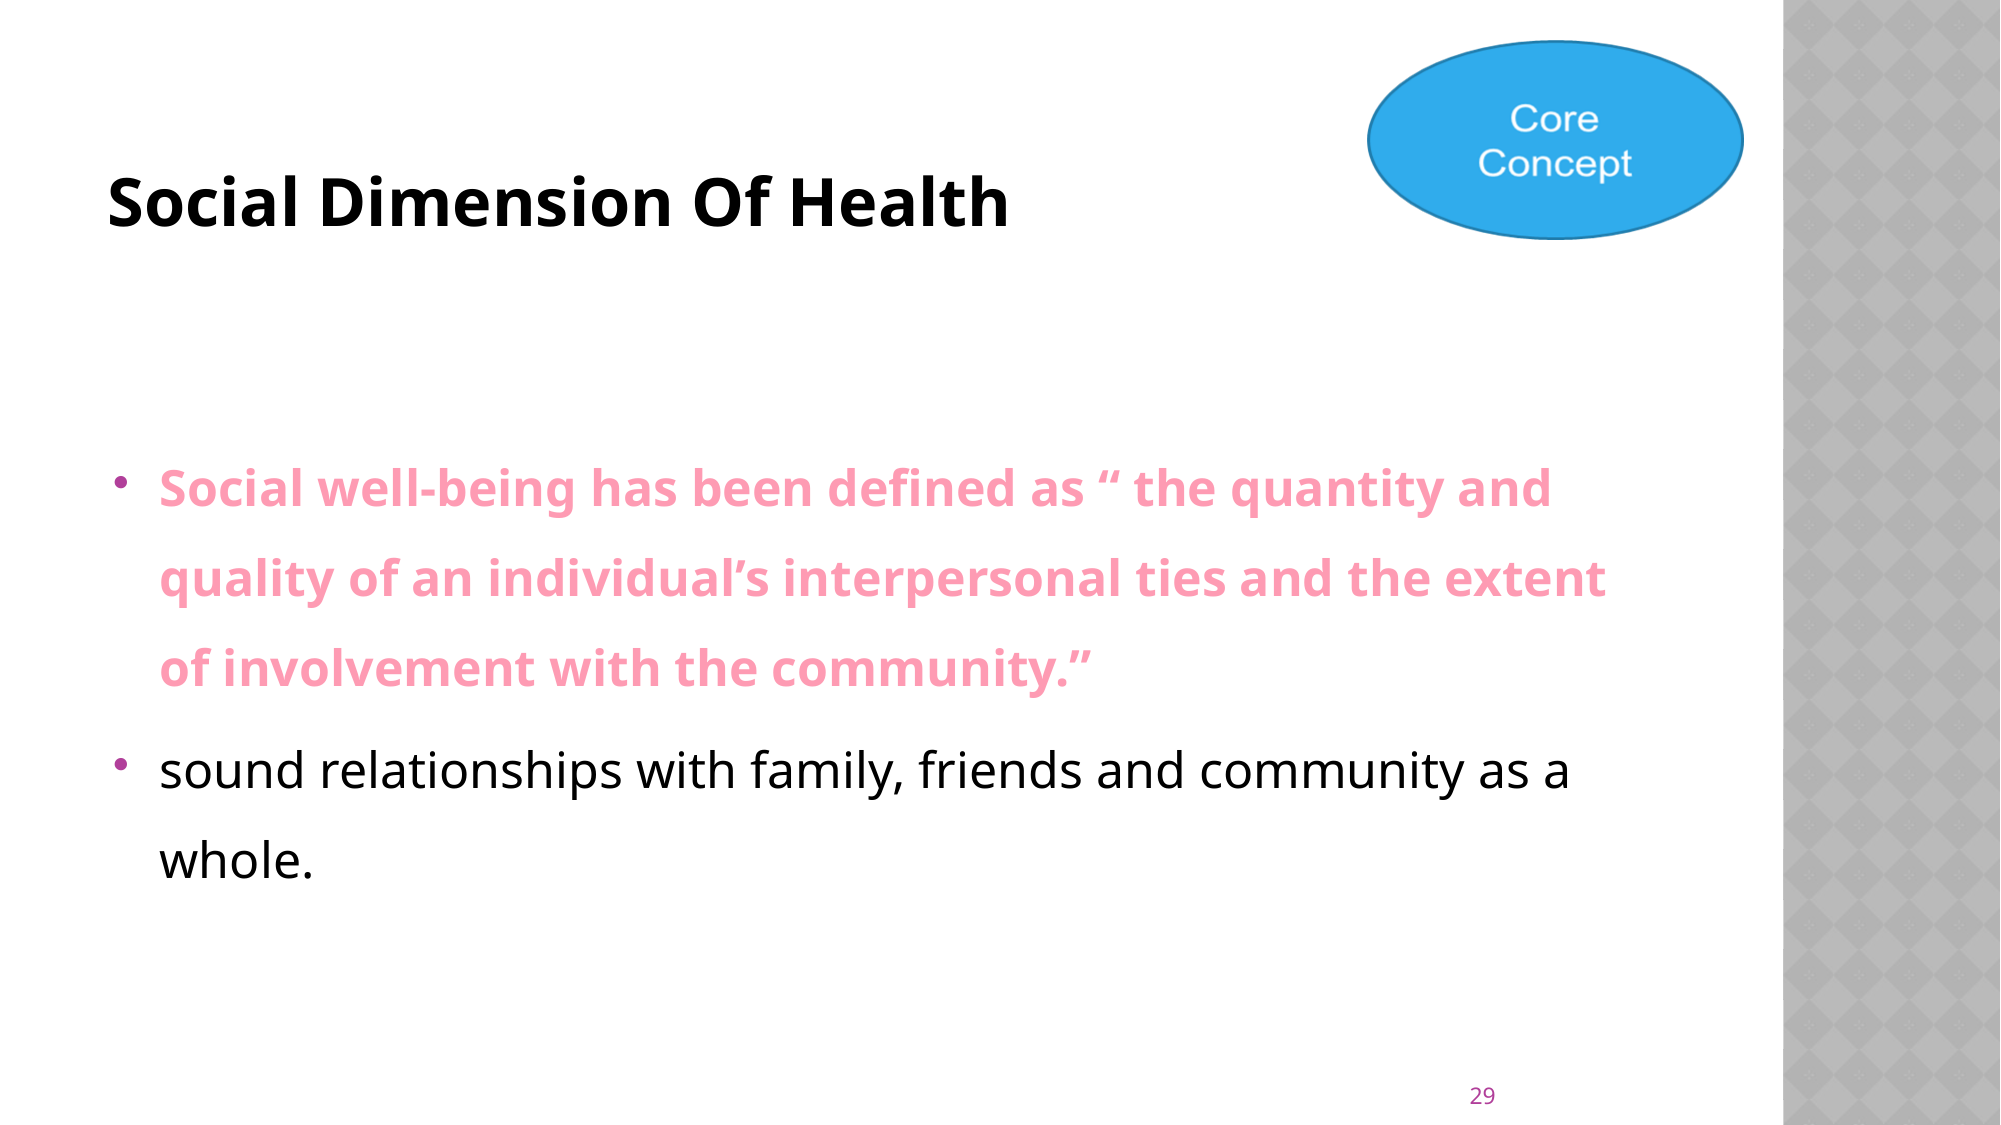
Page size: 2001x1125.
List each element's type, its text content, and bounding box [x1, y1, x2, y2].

slide_number 29 [1367, 1075, 1496, 1113]
list Social well-being has been defined as “ the quantity and quality of an individual’s interpersonal ties and the extent of involvement with the community.” sound relationships with family, friends and community as a whole. [99, 264, 1684, 1059]
picture [1366, 40, 1744, 241]
title Social Dimension Of Health [99, 52, 1361, 240]
